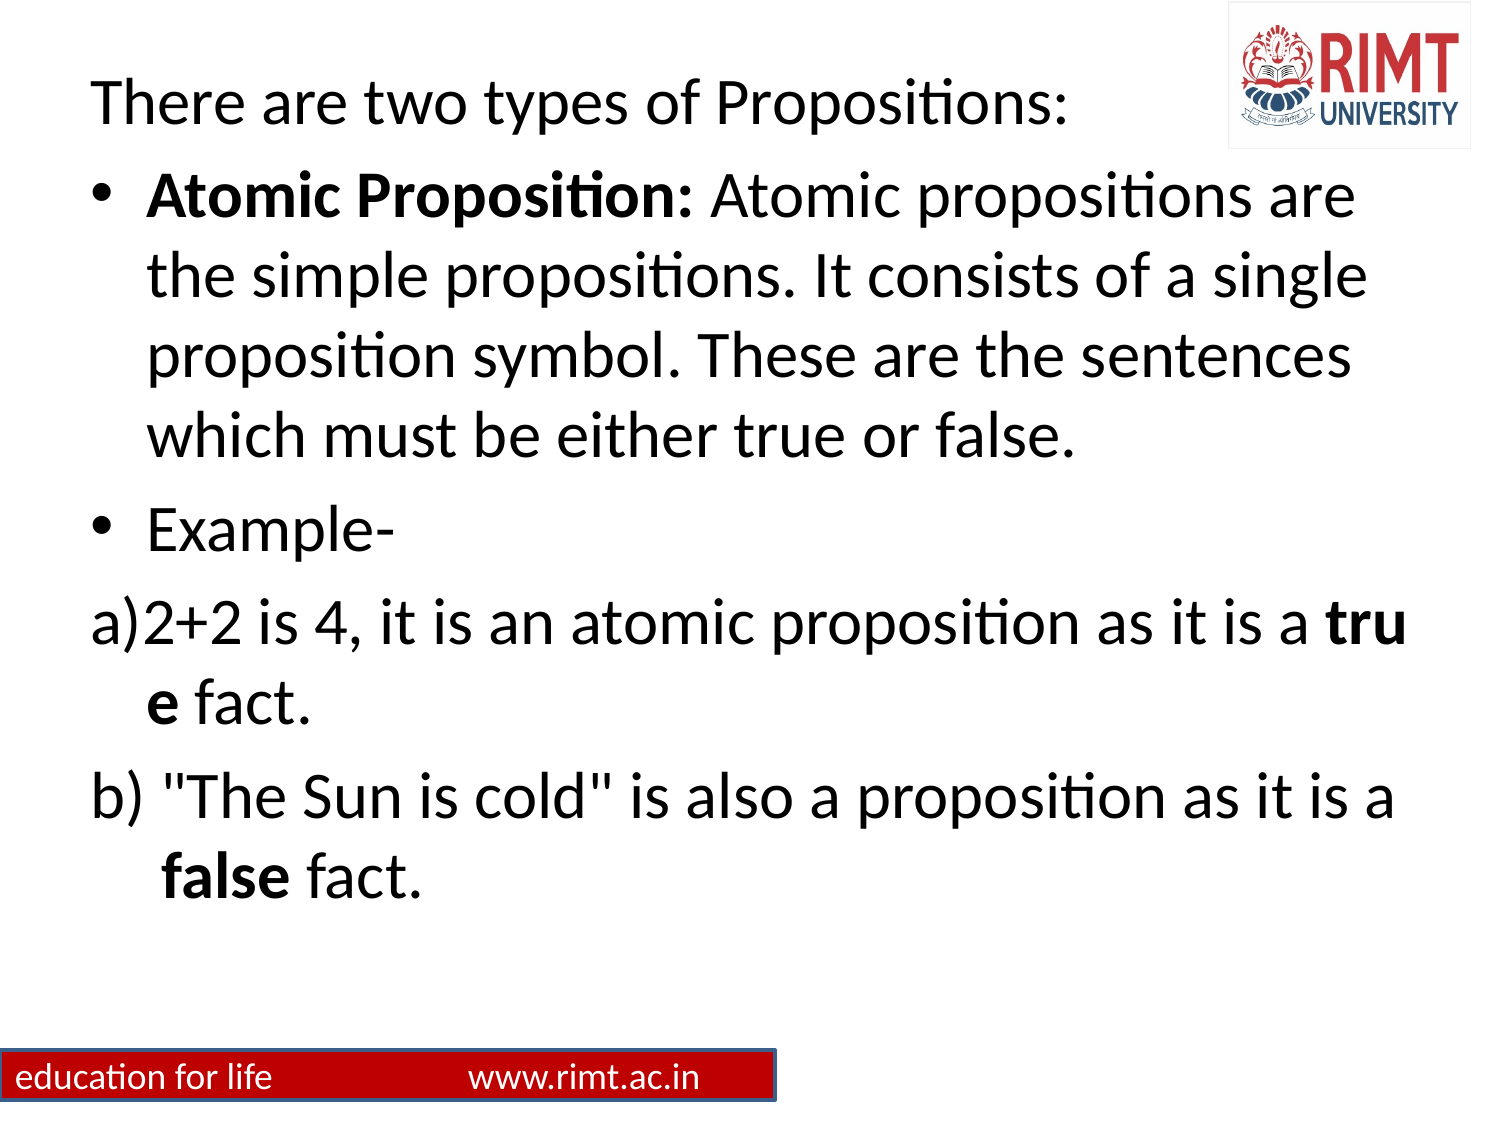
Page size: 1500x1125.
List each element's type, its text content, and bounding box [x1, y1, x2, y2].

text_box education for life www.rimt.ac.in [0, 1048, 777, 1102]
list There are two types of Propositions: Atomic Proposition: Atomic propositions are the simple propositions. It consists of a single proposition symbol. These are the sentences which must be either true or false. Example- a)2+2 is 4, it is an atomic proposition as it is a true fact. b) "The Sun is cold" is also a proposition as it is a false fact. [75, 50, 1425, 1005]
picture [1227, 1, 1471, 149]
